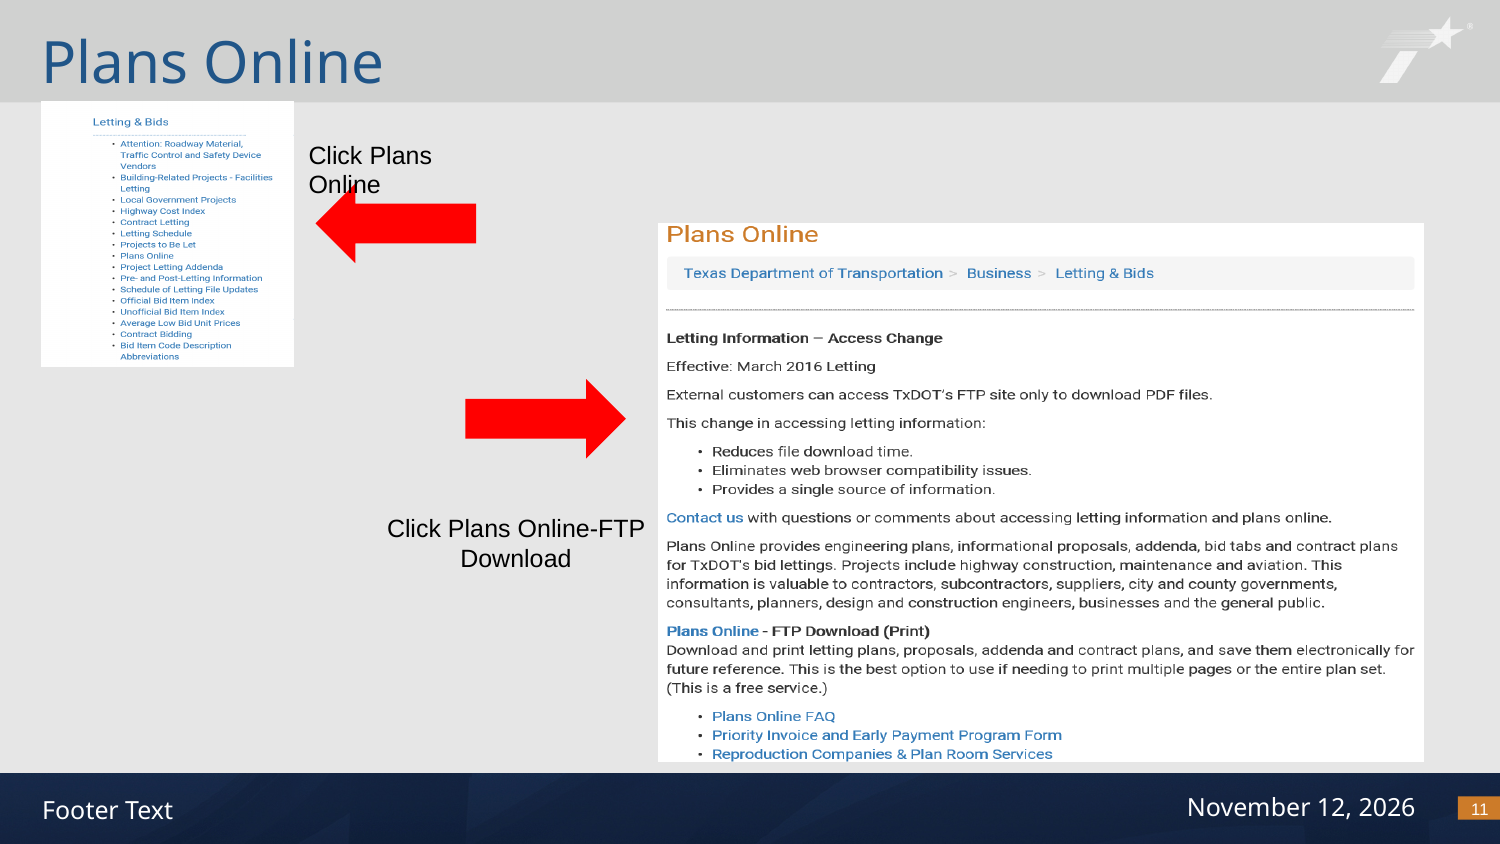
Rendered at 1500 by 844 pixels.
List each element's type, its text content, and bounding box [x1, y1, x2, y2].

picture [657, 223, 1424, 762]
text_box Click Plans Online-FTP Download [366, 505, 652, 610]
picture [0, 773, 1500, 844]
picture [41, 101, 295, 367]
title Plans Online [41, 17, 1412, 104]
text_box Click Plans Online [299, 131, 527, 207]
text_box [313, 207, 479, 266]
slide_number 11 [1454, 797, 1489, 821]
text_box [463, 377, 629, 461]
